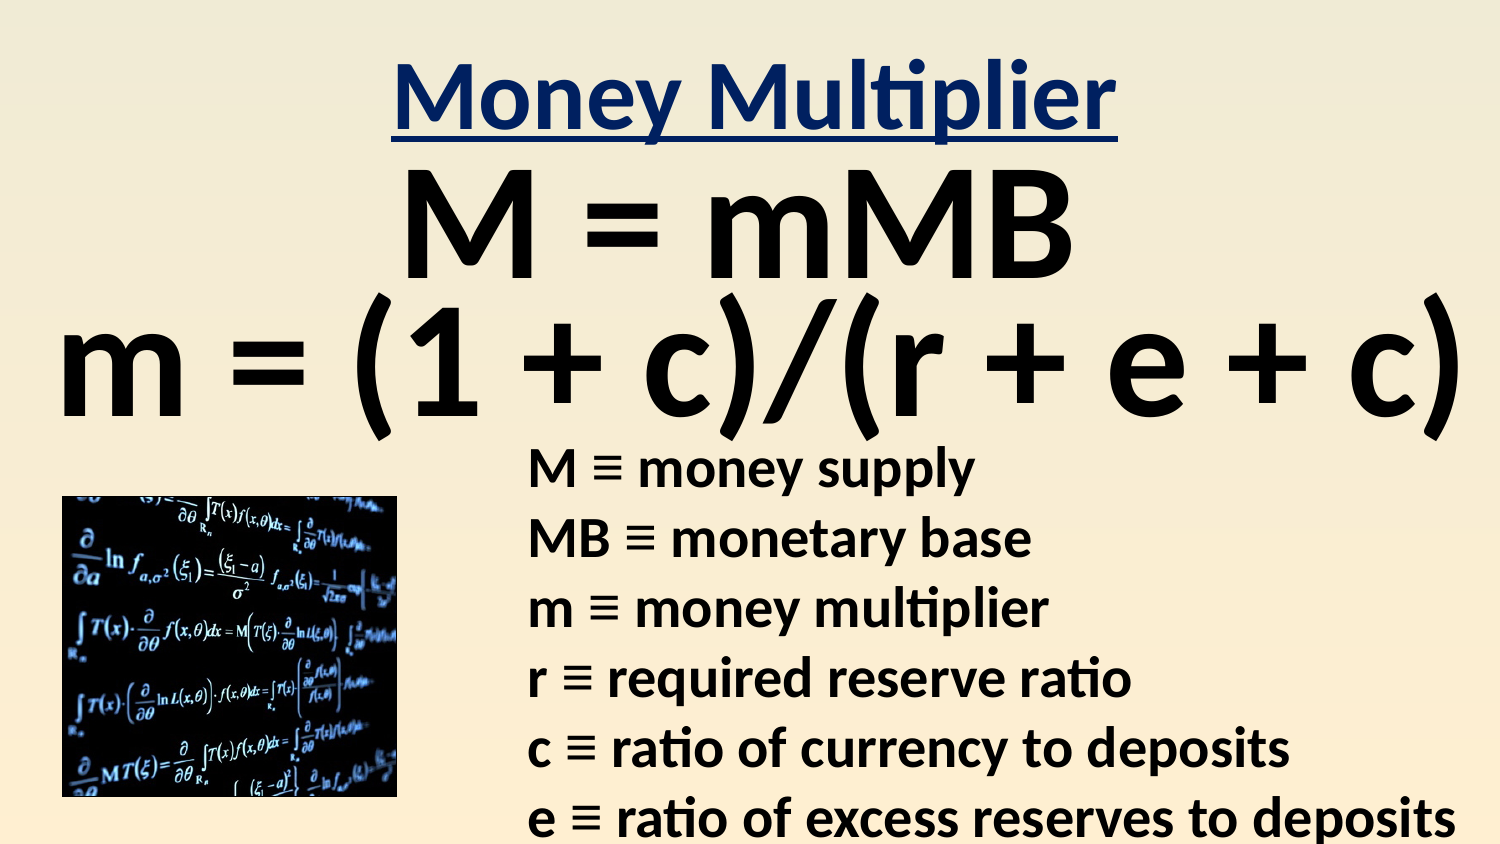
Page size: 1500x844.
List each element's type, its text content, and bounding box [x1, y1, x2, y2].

text_box Money Multiplier [376, 21, 1134, 104]
picture [62, 496, 397, 798]
text_box m = (1 + c)/(r + e + c) [24, 242, 1500, 457]
text_box M ≡ money supply MB ≡ monetary base m ≡ money multiplier r ≡ required reserve ratio c ≡ ratio of currency to deposits e ≡ ratio of excess reserves to deposits [512, 421, 1488, 844]
text_box M = mMB [174, 104, 1300, 320]
